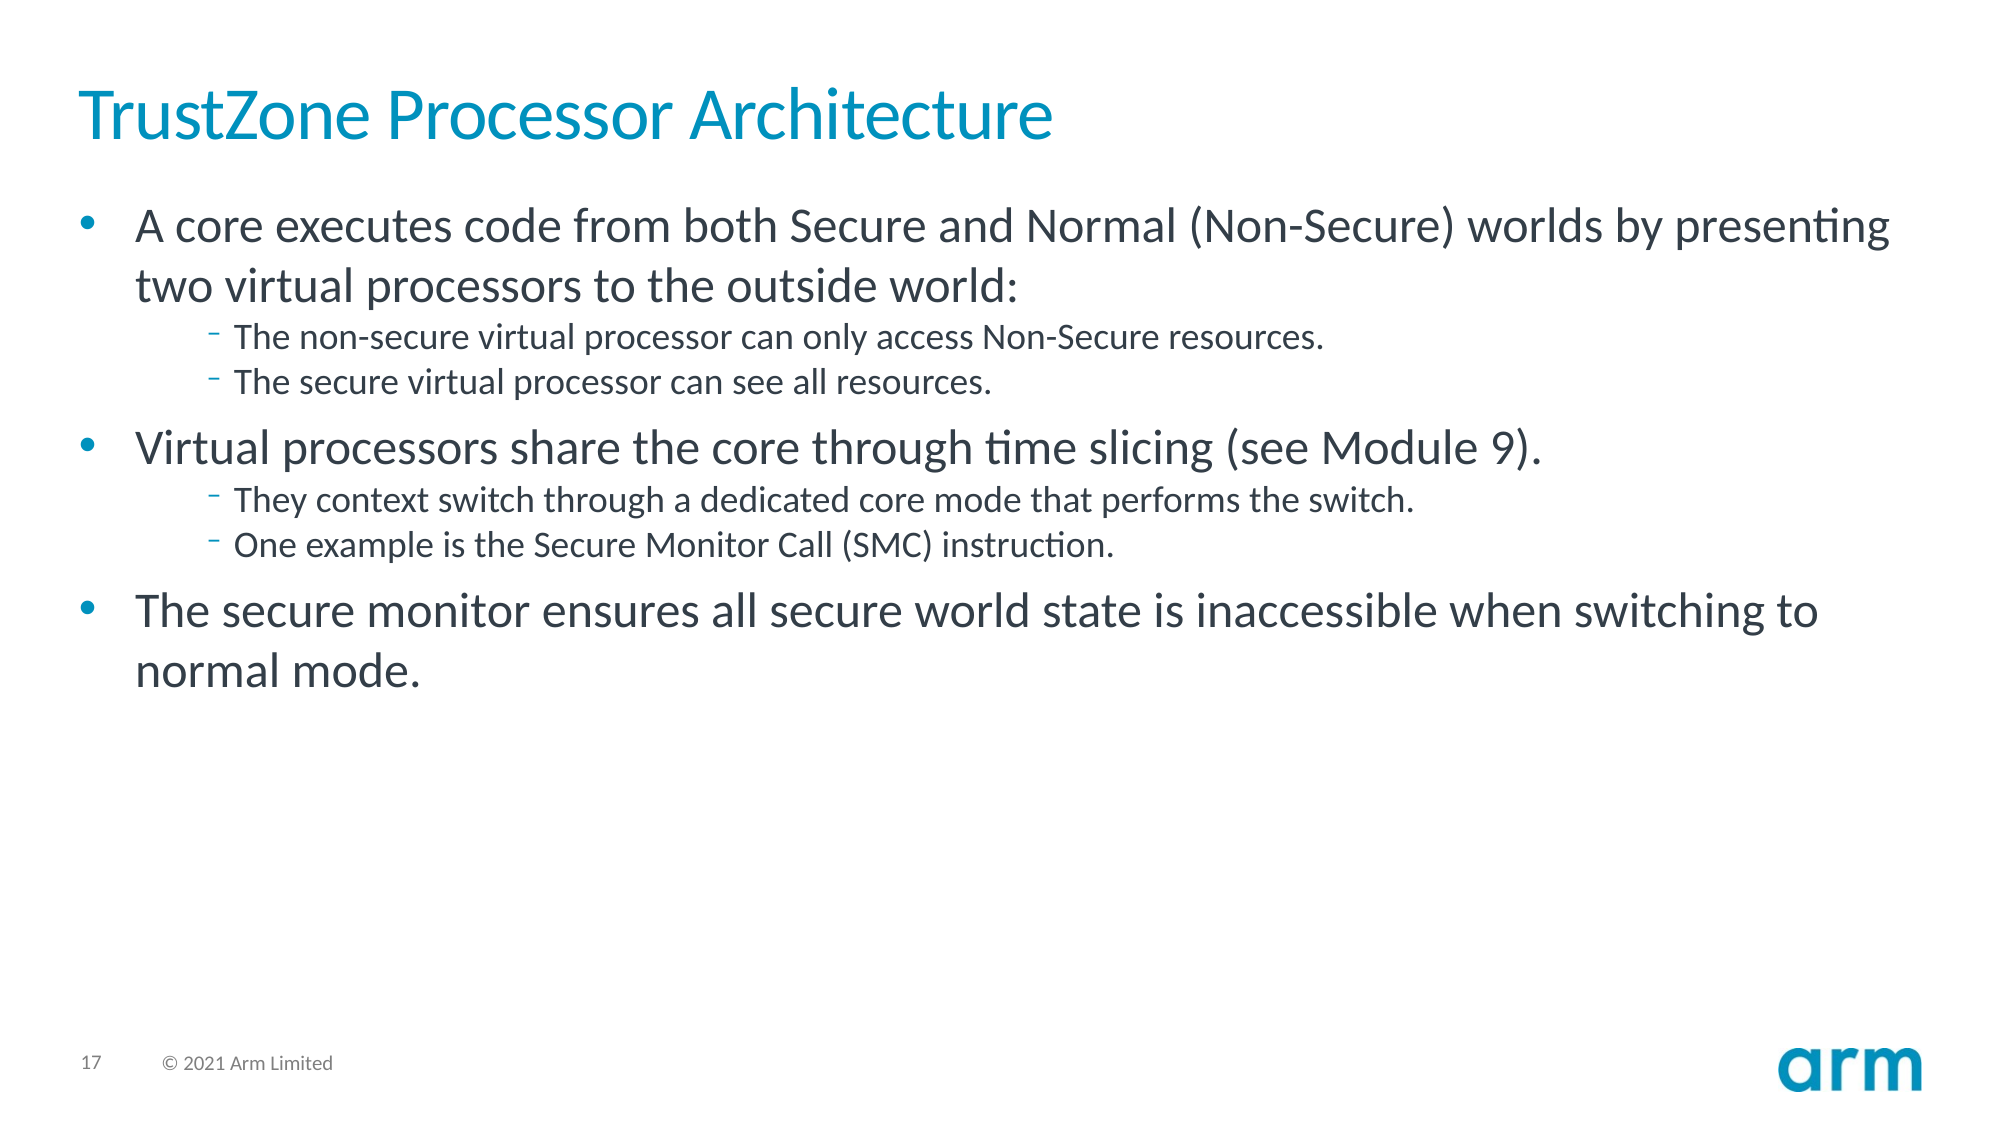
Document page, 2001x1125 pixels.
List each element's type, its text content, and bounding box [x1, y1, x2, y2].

list A core executes code from both Secure and Normal (Non-Secure) worlds by presenting two virtual processors to the outside world: The non-secure virtual processor can only access Non-Secure resources. The secure virtual processor can see all resources. Virtual processors share the core through time slicing (see Module 9). They context switch through a dedicated core mode that performs the switch. One example is the Secure Monitor Call (SMC) instruction. The secure monitor ensures all secure world state is inaccessible when switching to normal mode. [78, 192, 1922, 1004]
picture [1803, 1048, 1922, 1092]
picture [1778, 1072, 1794, 1092]
picture [1788, 1056, 1812, 1083]
picture [1889, 1048, 1903, 1053]
title TrustZone Processor Architecture [78, 78, 1922, 186]
picture [1911, 1048, 1922, 1062]
picture [1778, 1048, 1794, 1067]
